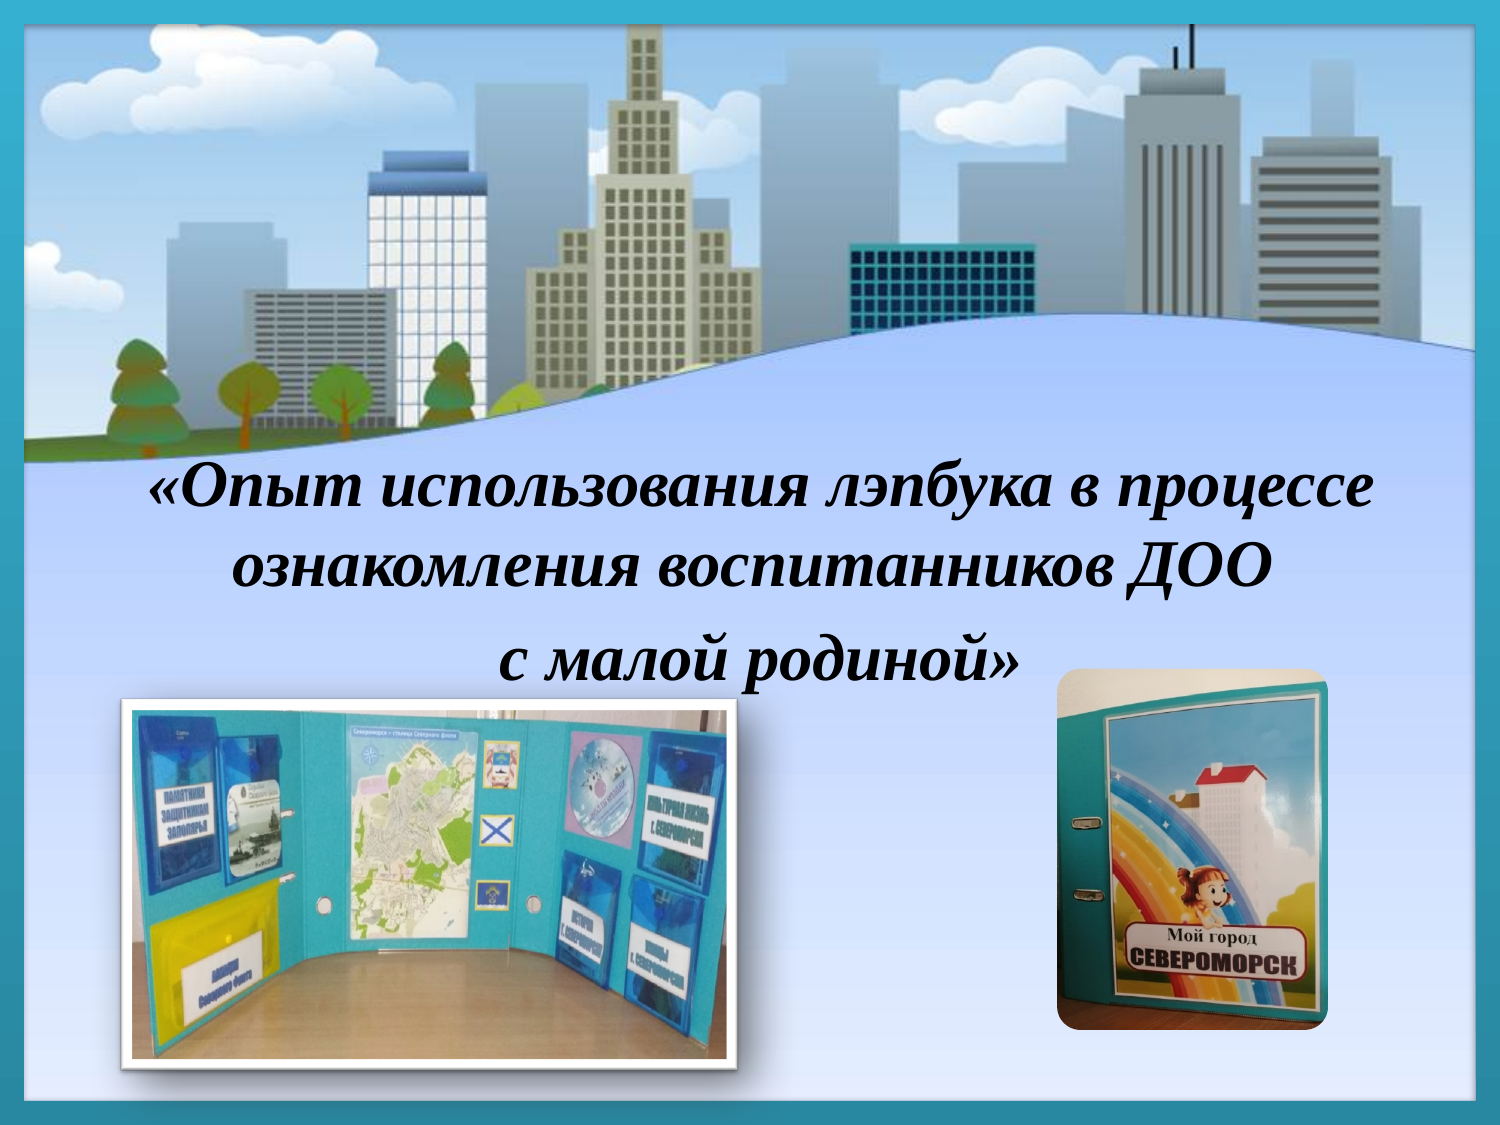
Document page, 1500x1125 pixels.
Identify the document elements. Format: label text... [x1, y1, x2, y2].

picture [24, 24, 1475, 1100]
subtitle «Опыт использования лэпбука в процессе ознакомления воспитанников ДОО с малой родиной» [112, 432, 1412, 669]
